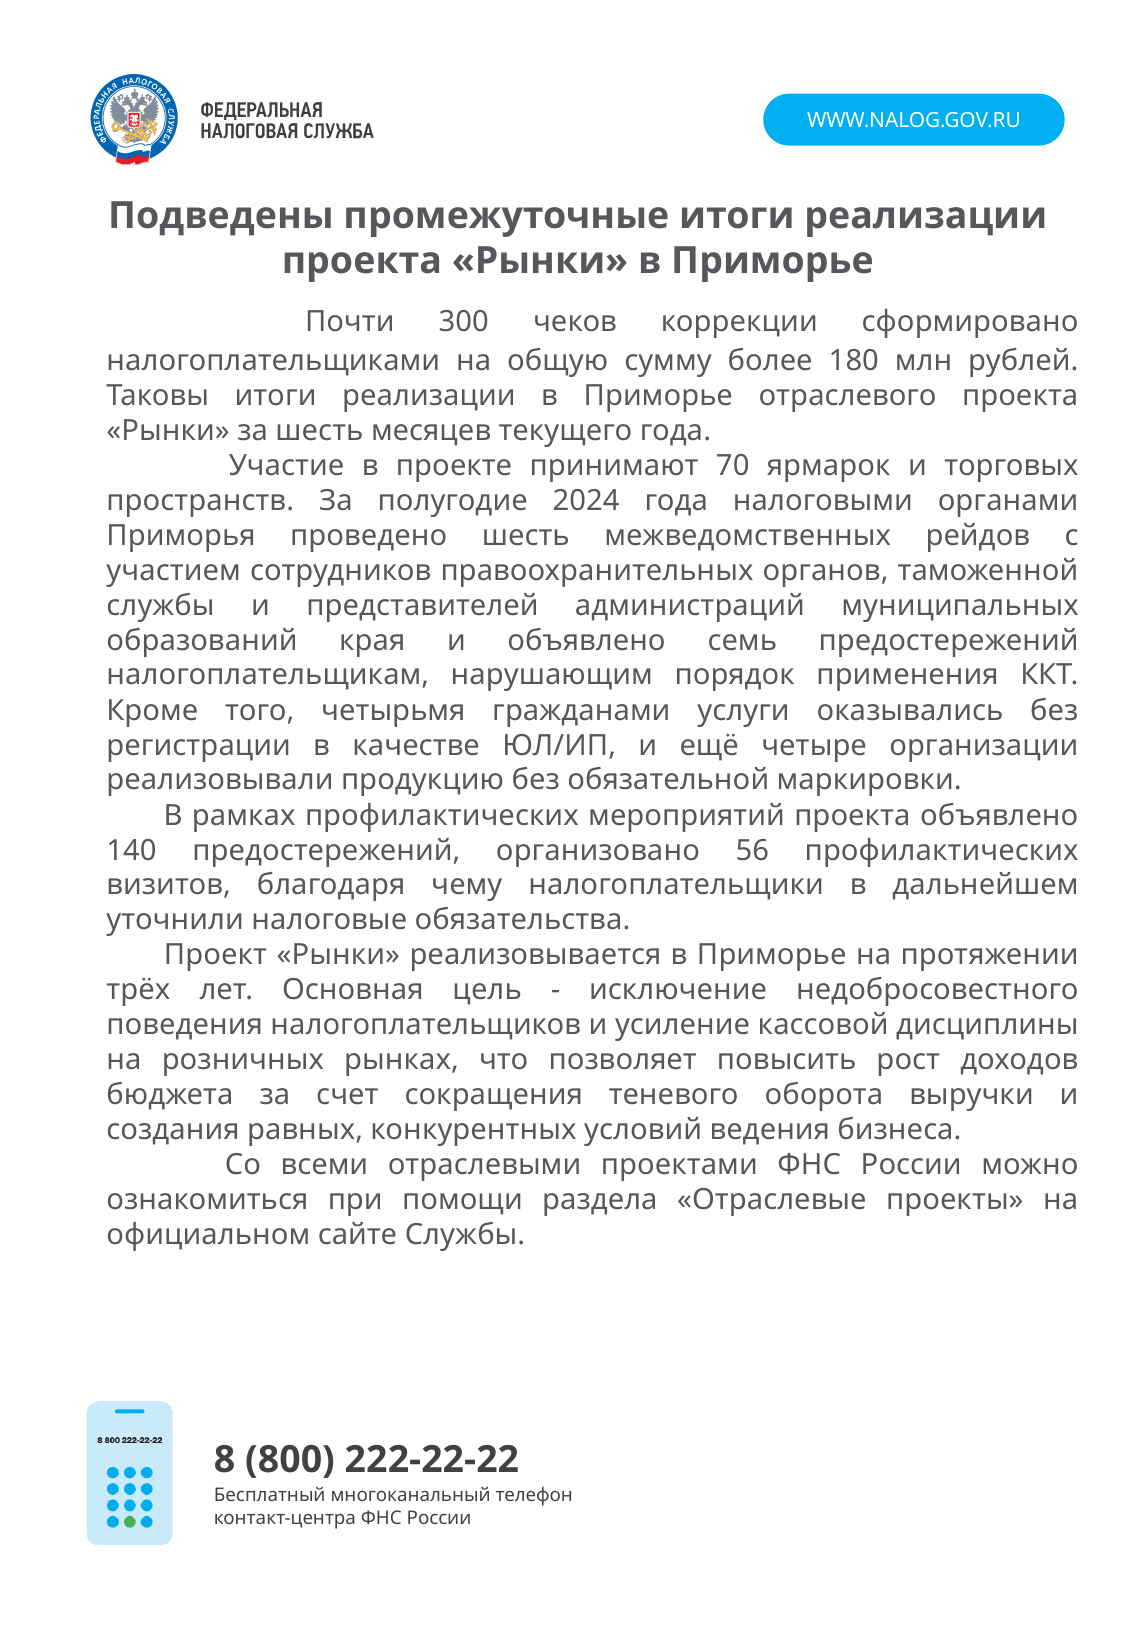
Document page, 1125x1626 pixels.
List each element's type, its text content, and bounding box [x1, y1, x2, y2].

picture [86, 1401, 173, 1546]
text_box Бесплатный многоканальный телефон контакт-центра ФНС России [213, 1483, 695, 1529]
text_box WWW.NALOG.GOV.RU [763, 93, 1065, 145]
text_box 8 (800) 222-22-22 [214, 1434, 695, 1480]
text_box Подведены промежуточные итоги реализации проекта «Рынки» в Приморье [91, 145, 1065, 273]
picture [89, 73, 374, 165]
text_box Почти 300 чеков коррекции сформировано налогоплательщиками на общую сумму более 180 млн рублей. Таковы итоги реализации в Приморье отраслевого проекта «Рынки» за шесть месяцев текущего года. Участие в проекте принимают 70 ярмарок и торговых пространств. За полугодие 2024 года налоговыми органами Приморья проведено шесть межведомственных рейдов с участием сотрудников правоохранительных органов, таможенной службы и представителей администраций муниципальных образований края и объявлено семь предостережений налогоплательщикам, нарушающим порядок применения ККТ. Кроме того, четырьмя гражданами услуги оказывались без регистрации в качестве ЮЛ/ИП, и ещё четыре организации реализовывали продукцию без обязательной маркировки. В рамках профилактических мероприятий проекта объявлено 140 предостережений, организовано 56 профилактических визитов, благодаря чему налогоплательщики в дальнейшем уточнили налоговые обязательства. Проект «Рынки» реализовывается в Приморье на протяжении трёх лет. Основная цель - исключение недобросовестного поведения налогоплательщиков и усиление кассовой дисциплины на розничных рынках, что позволяет повысить рост доходов бюджета за счет сокращения теневого оборота выручки и создания равных, конкурентных условий ведения бизнеса. Со всеми отраслевыми проектами ФНС России можно ознакомиться при помощи раздела «Отраслевые проекты» на официальном сайте Службы. [91, 273, 1094, 1318]
